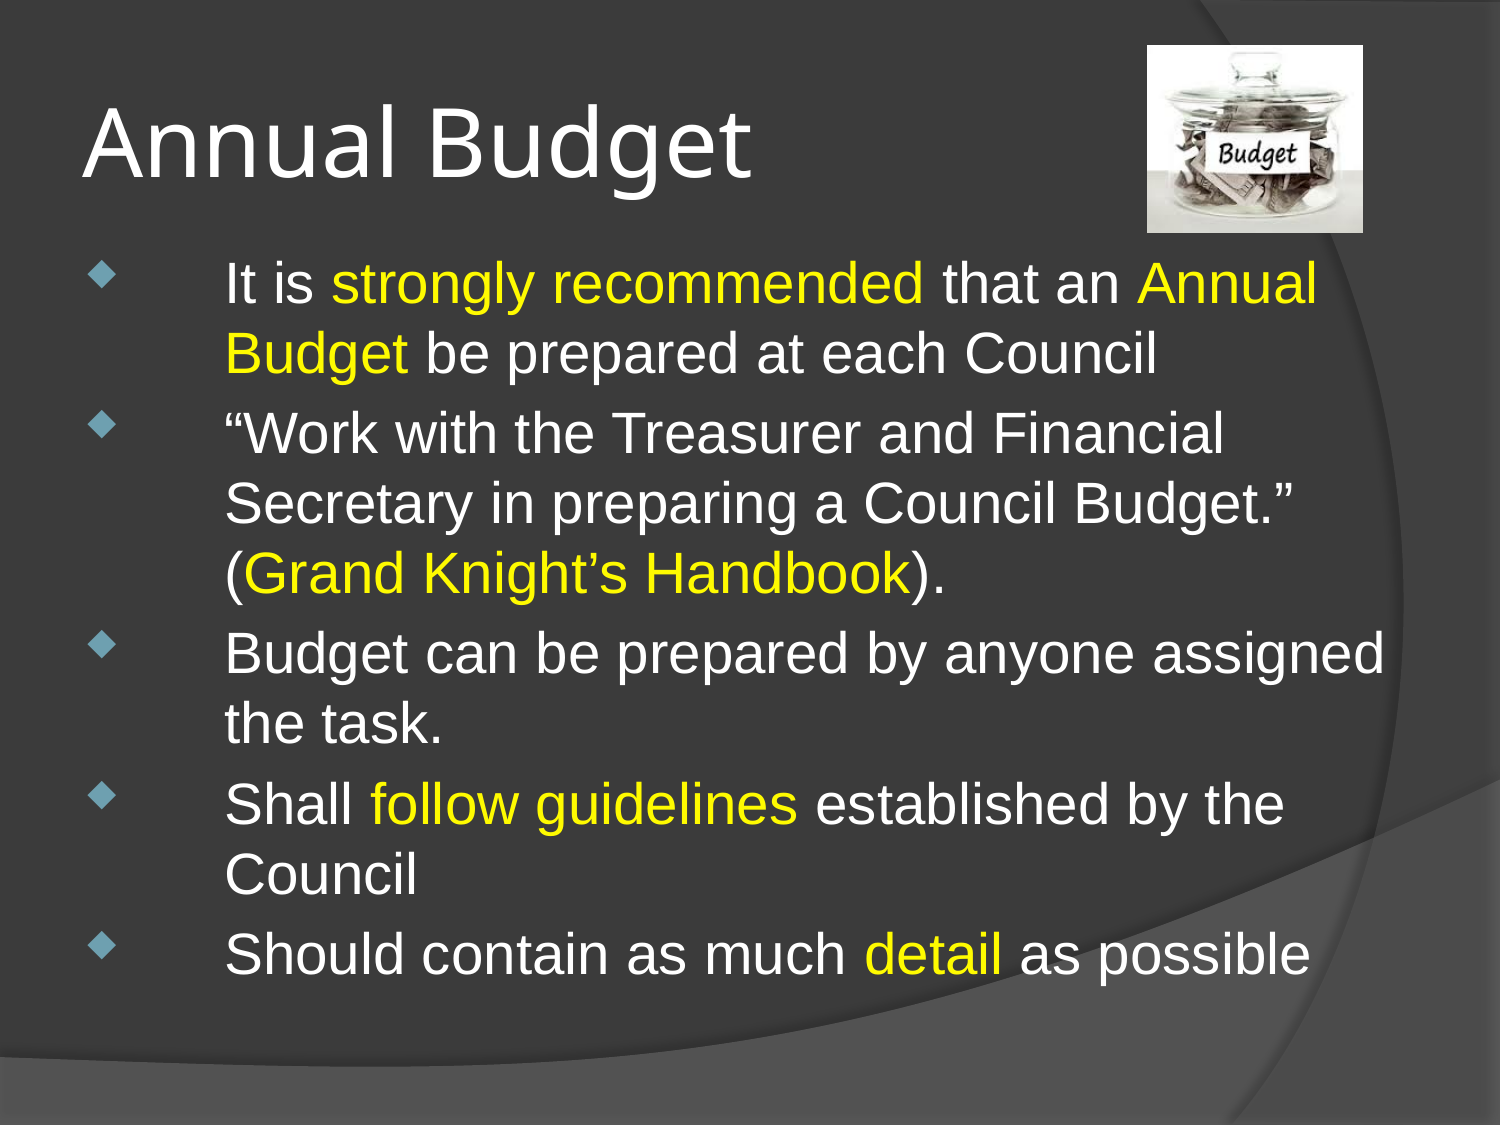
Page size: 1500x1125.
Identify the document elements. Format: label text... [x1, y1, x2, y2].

picture [1147, 44, 1363, 233]
list It is strongly recommended that an Annual Budget be prepared at each Council “Work with the Treasurer and Financial Secretary in preparing a Council Budget.” (Grand Knight’s Handbook). Budget can be prepared by anyone assigned the task. Shall follow guidelines established by the Council Should contain as much detail as possible [74, 236, 1463, 1125]
title Annual Budget [74, 44, 1301, 234]
